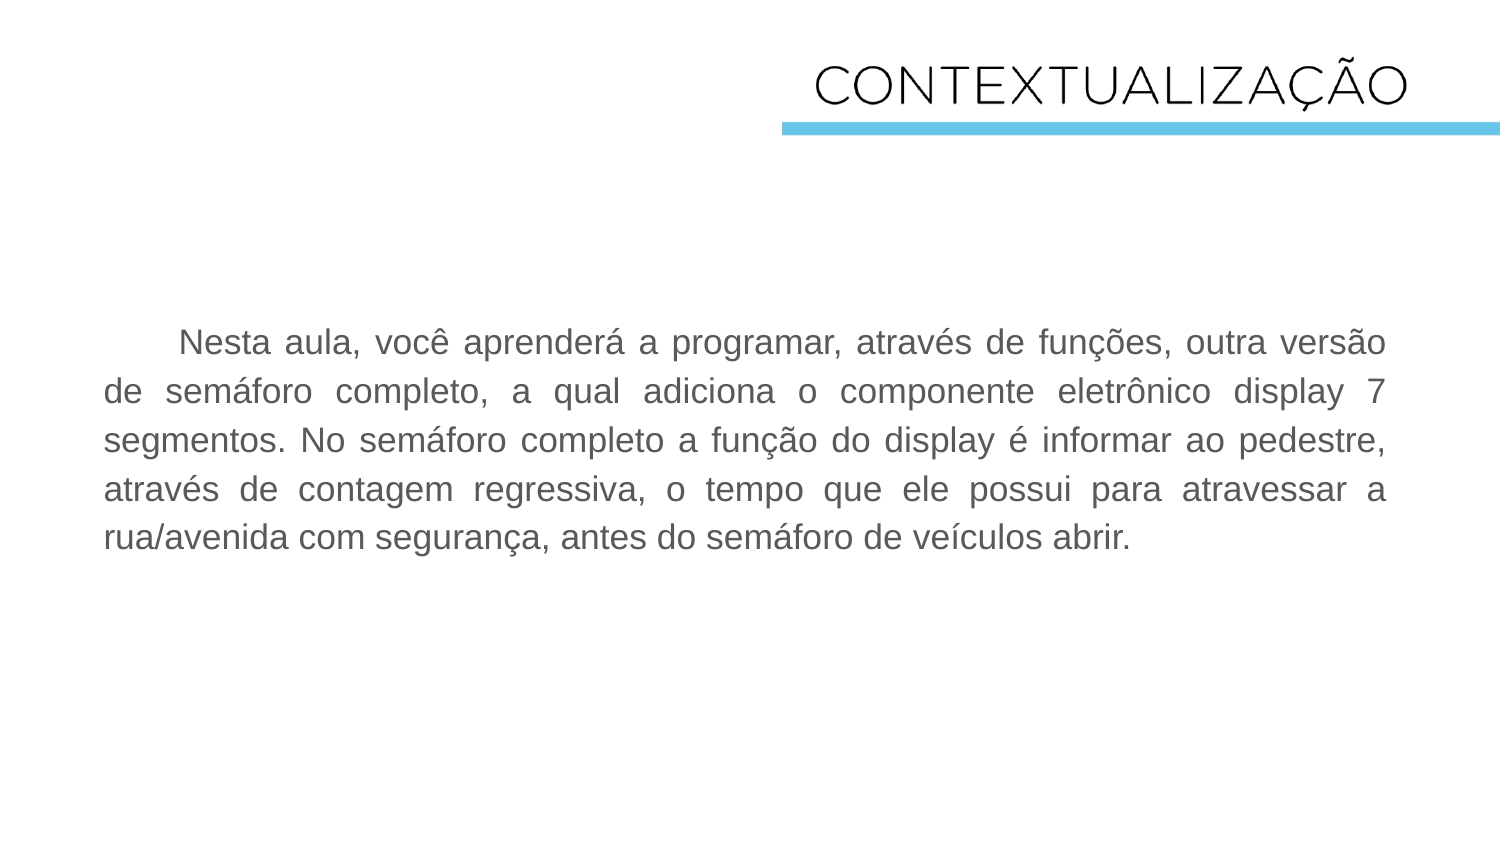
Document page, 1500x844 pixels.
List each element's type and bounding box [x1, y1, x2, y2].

picture [74, 0, 1500, 794]
